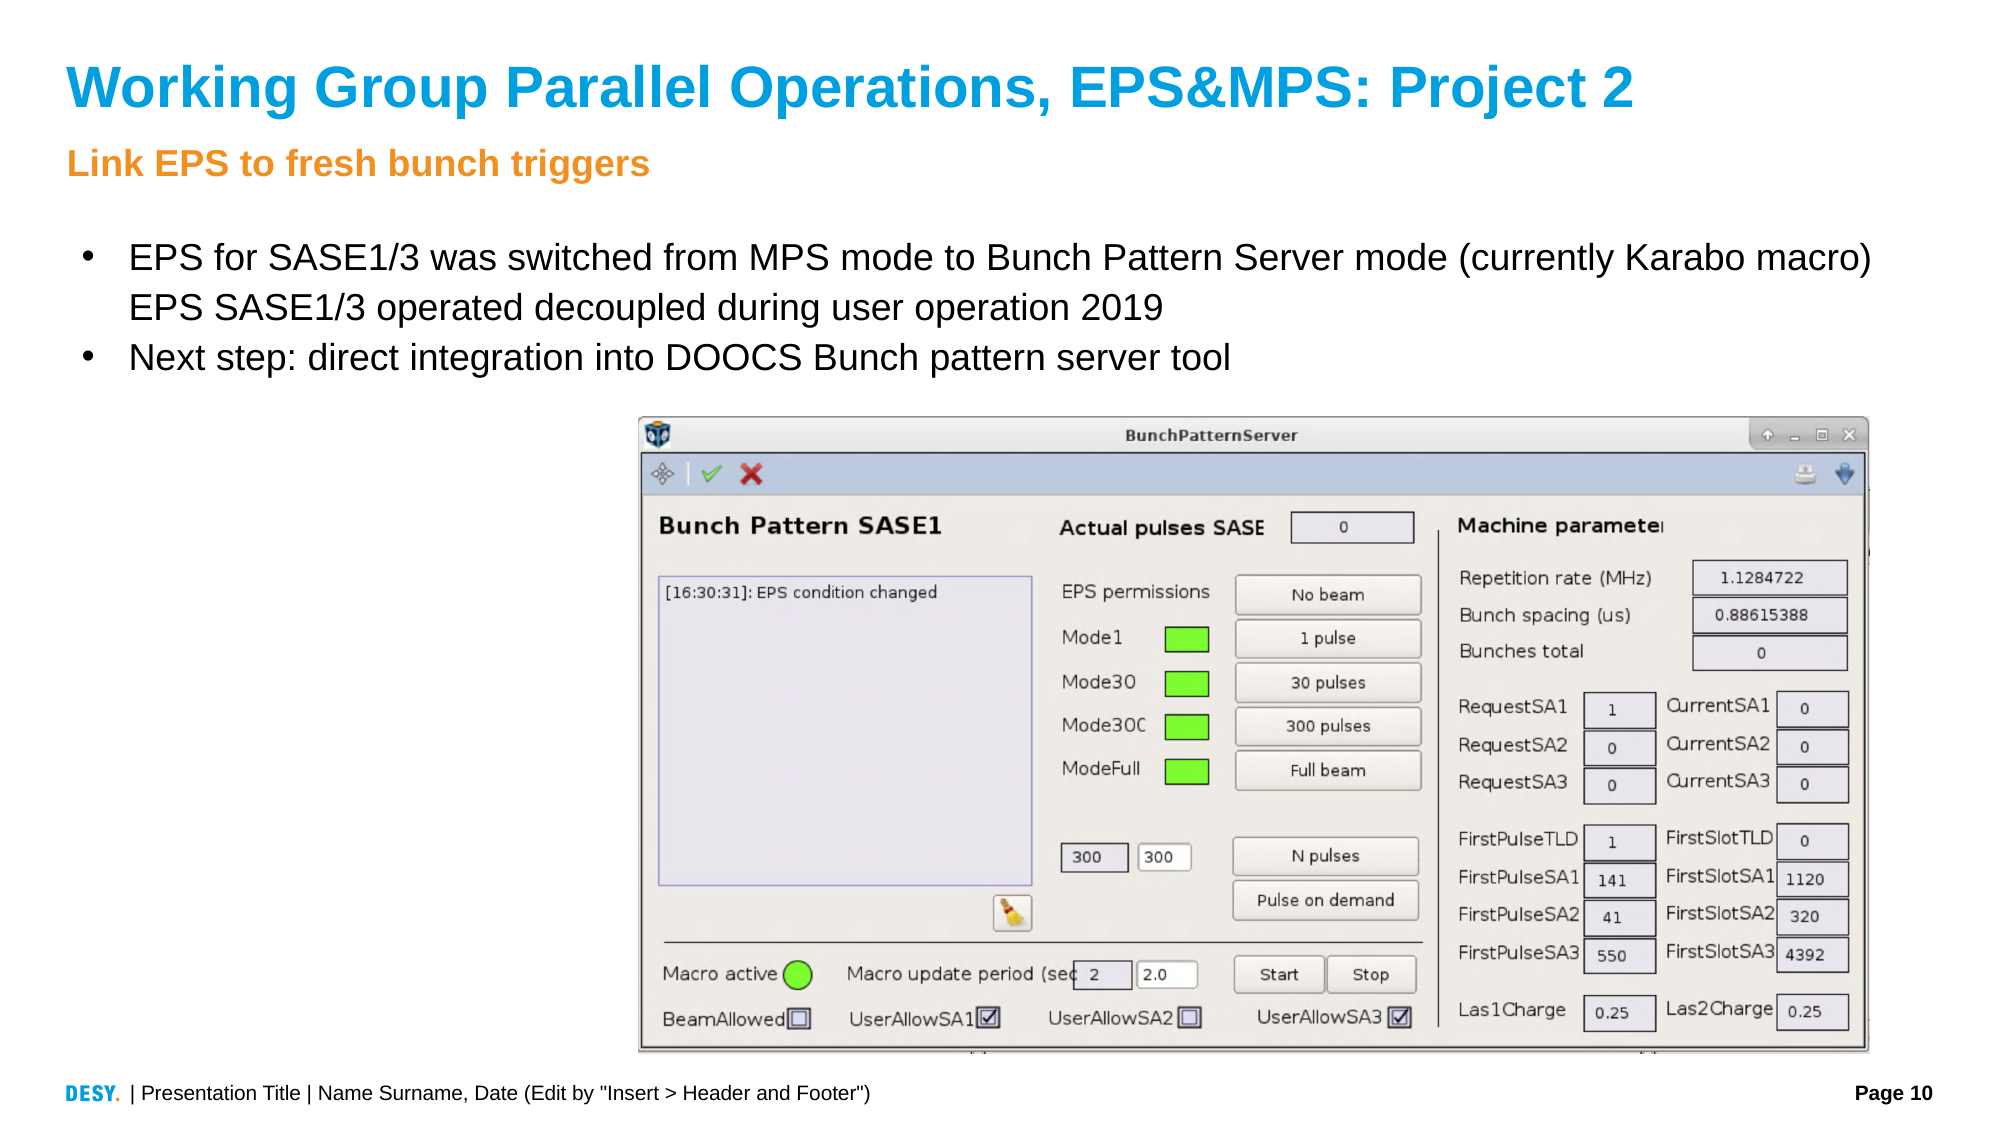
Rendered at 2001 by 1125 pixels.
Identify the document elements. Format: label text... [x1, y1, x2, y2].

footer | Presentation Title | Name Surname, Date (Edit by "Insert > Header and Footer") [129, 1079, 1762, 1111]
list Link EPS to fresh bunch triggers [66, 134, 1933, 197]
title Working Group Parallel Operations, EPS&MPS: Project 2 [66, 57, 1933, 132]
picture [638, 416, 1870, 1054]
